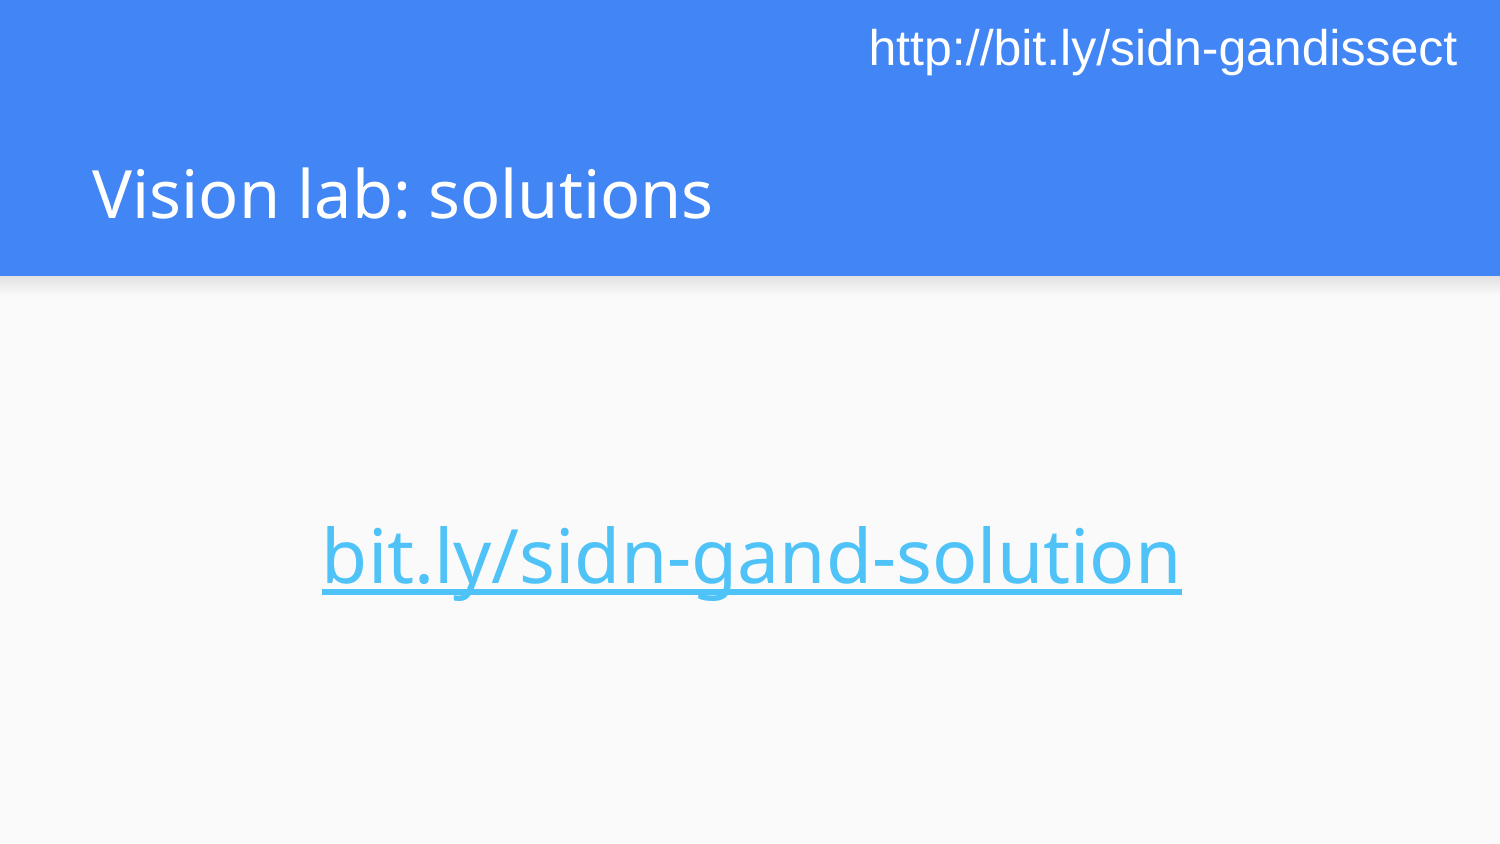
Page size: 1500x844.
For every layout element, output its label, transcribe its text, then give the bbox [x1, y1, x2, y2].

list bit.ly/sidn-gand-solution [77, 314, 1427, 760]
title Vision lab: solutions [77, 121, 1427, 248]
text_box http://bit.ly/sidn-gandissect [853, 0, 1500, 108]
